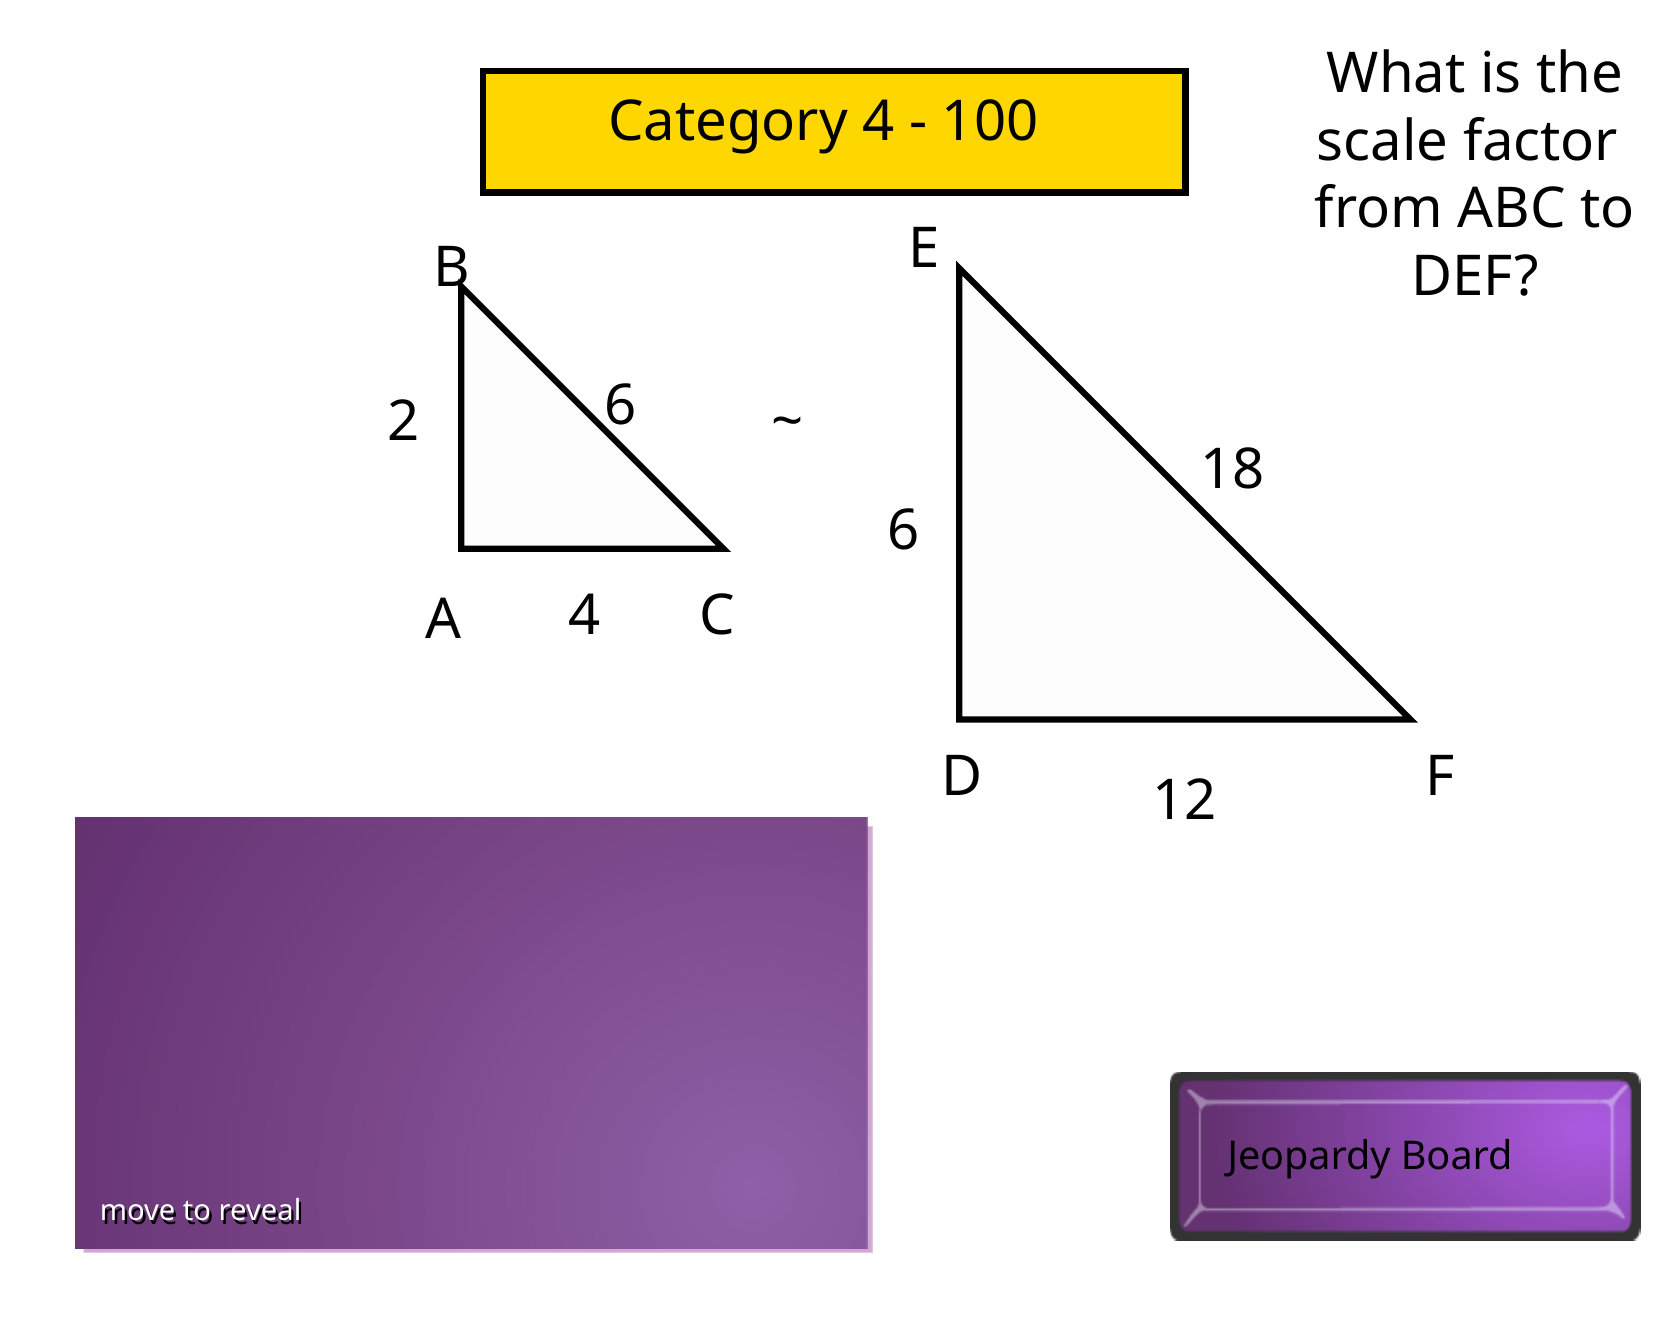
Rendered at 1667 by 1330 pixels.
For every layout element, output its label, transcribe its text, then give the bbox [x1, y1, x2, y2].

text_box [460, 306, 726, 550]
text_box 2 [372, 377, 436, 460]
text_box ~ [756, 377, 821, 460]
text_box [74, 817, 873, 1253]
text_box B [418, 222, 490, 306]
text_box What is the scale factor from ABC to DEF? [1297, 29, 1652, 314]
text_box A [410, 575, 482, 658]
text_box 12 [1137, 756, 1242, 839]
text_box 6 [872, 485, 936, 568]
text_box 6 [589, 360, 653, 443]
text_box 4 [554, 570, 617, 654]
text_box F [1410, 731, 1478, 814]
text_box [483, 70, 1186, 193]
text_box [1170, 1072, 1641, 1241]
text_box D [927, 731, 1002, 814]
text_box E [893, 204, 965, 287]
text_box [958, 272, 1413, 721]
text_box 18 [1185, 425, 1290, 508]
text_box C [685, 570, 761, 654]
